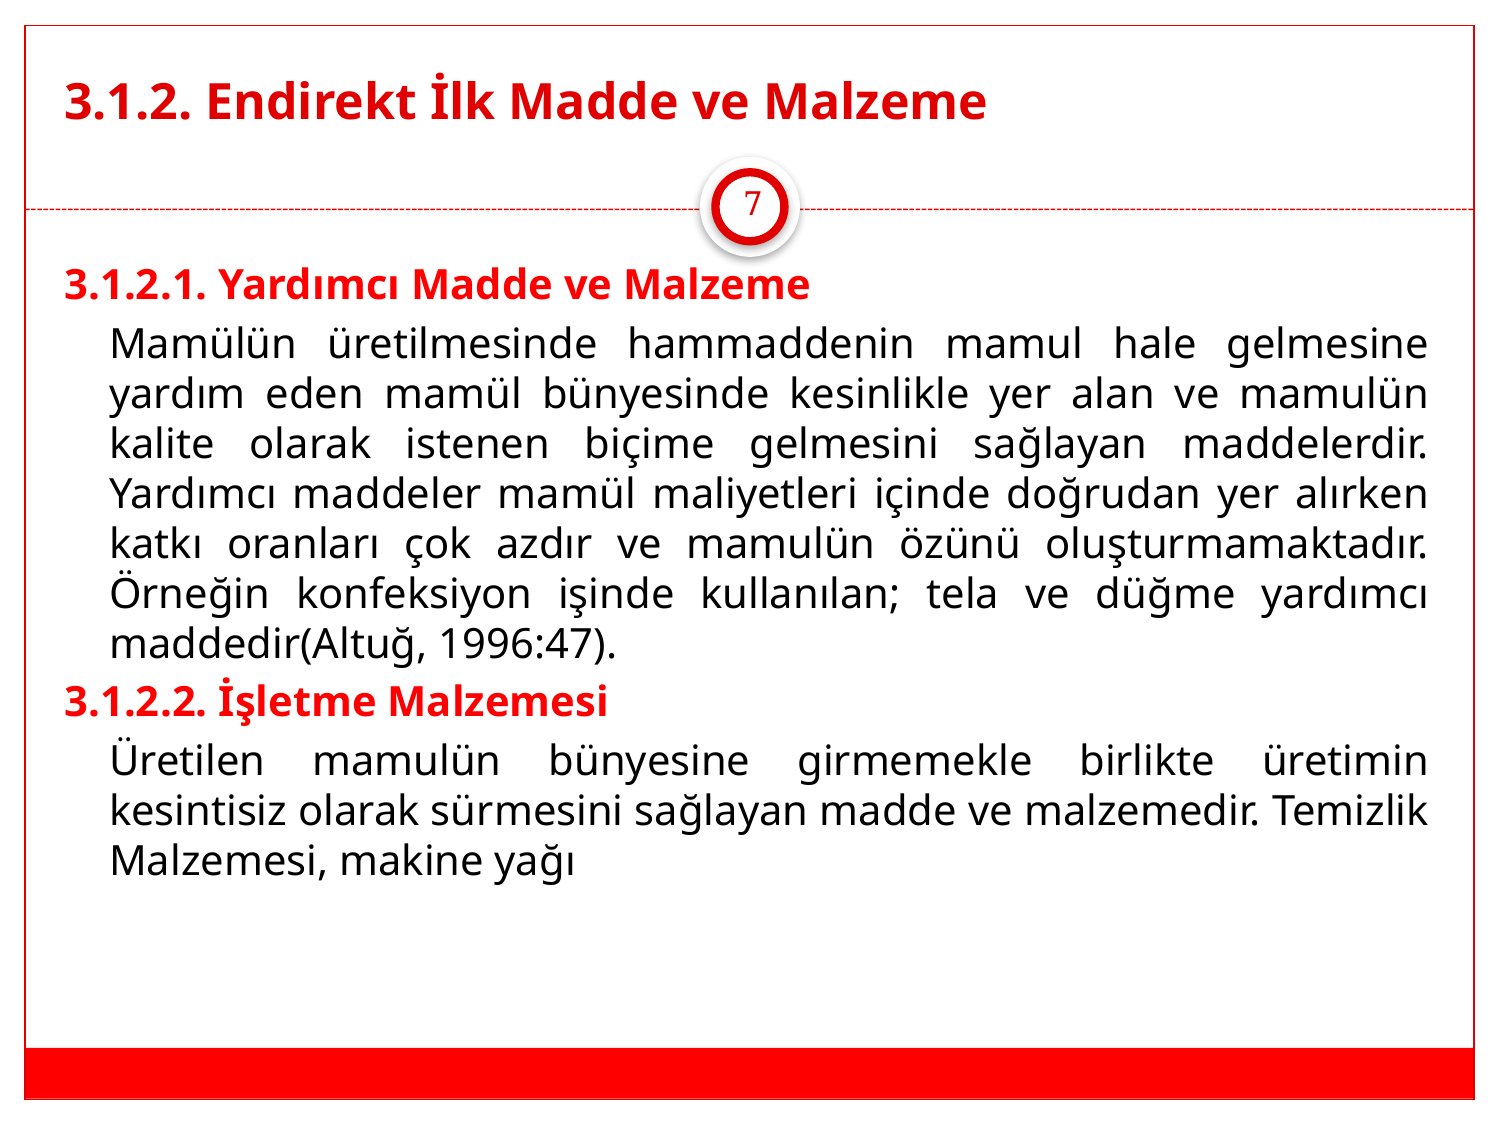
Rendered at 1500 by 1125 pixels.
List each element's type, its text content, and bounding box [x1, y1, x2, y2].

title 3.1.2. Endirekt İlk Madde ve Malzeme [49, 37, 1450, 162]
list 3.1.2.1. Yardımcı Madde ve Malzeme Mamülün üretilmesinde hammaddenin mamul hale gelmesine yardım eden mamül bünyesinde kesinlikle yer alan ve mamulün kalite olarak istenen biçime gelmesini sağlayan maddelerdir. Yardımcı maddeler mamül maliyetleri içinde doğrudan yer alırken katkı oranları çok azdır ve mamulün özünü oluşturmamaktadır. Örneğin konfeksiyon işinde kullanılan; tela ve düğme yardımcı maddedir(Altuğ, 1996:47). 3.1.2.2. İşletme Malzemesi Üretilen mamulün bünyesine girmemekle birlikte üretimin kesintisiz olarak sürmesini sağlayan madde ve malzemedir. Temizlik Malzemesi, makine yağı [49, 250, 1445, 1001]
footer [50, 1051, 1454, 1112]
slide_number 7 [715, 168, 791, 241]
